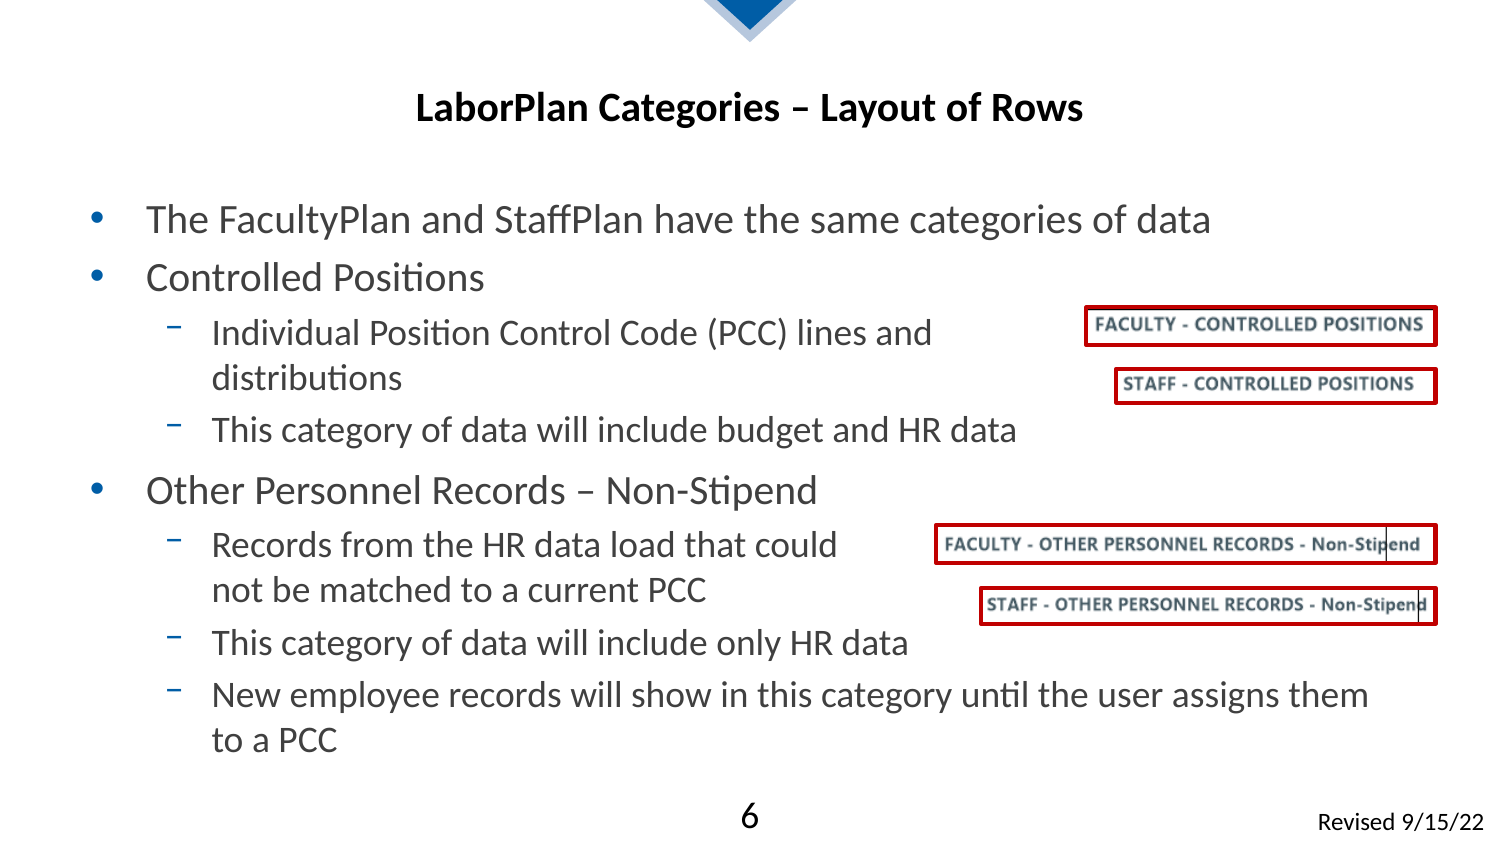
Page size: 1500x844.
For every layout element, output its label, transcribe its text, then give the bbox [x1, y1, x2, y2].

list The FacultyPlan and StaffPlan have the same categories of data Controlled Positions Individual Position Control Code (PCC) lines and distributions This category of data will include budget and HR data [75, 184, 1405, 455]
text_box Other Personnel Records – Non-Stipend Records from the HR data load that could not be matched to a current PCC This category of data will include only HR data New employee records will show in this category until the user assigns them to a PCC [75, 455, 1405, 784]
text_box 6 [0, 784, 1500, 844]
title LaborPlan Categories – Layout of Rows [75, 71, 1425, 135]
picture [983, 589, 1434, 623]
picture [1088, 309, 1434, 344]
picture [938, 526, 1434, 561]
picture [1118, 370, 1434, 401]
